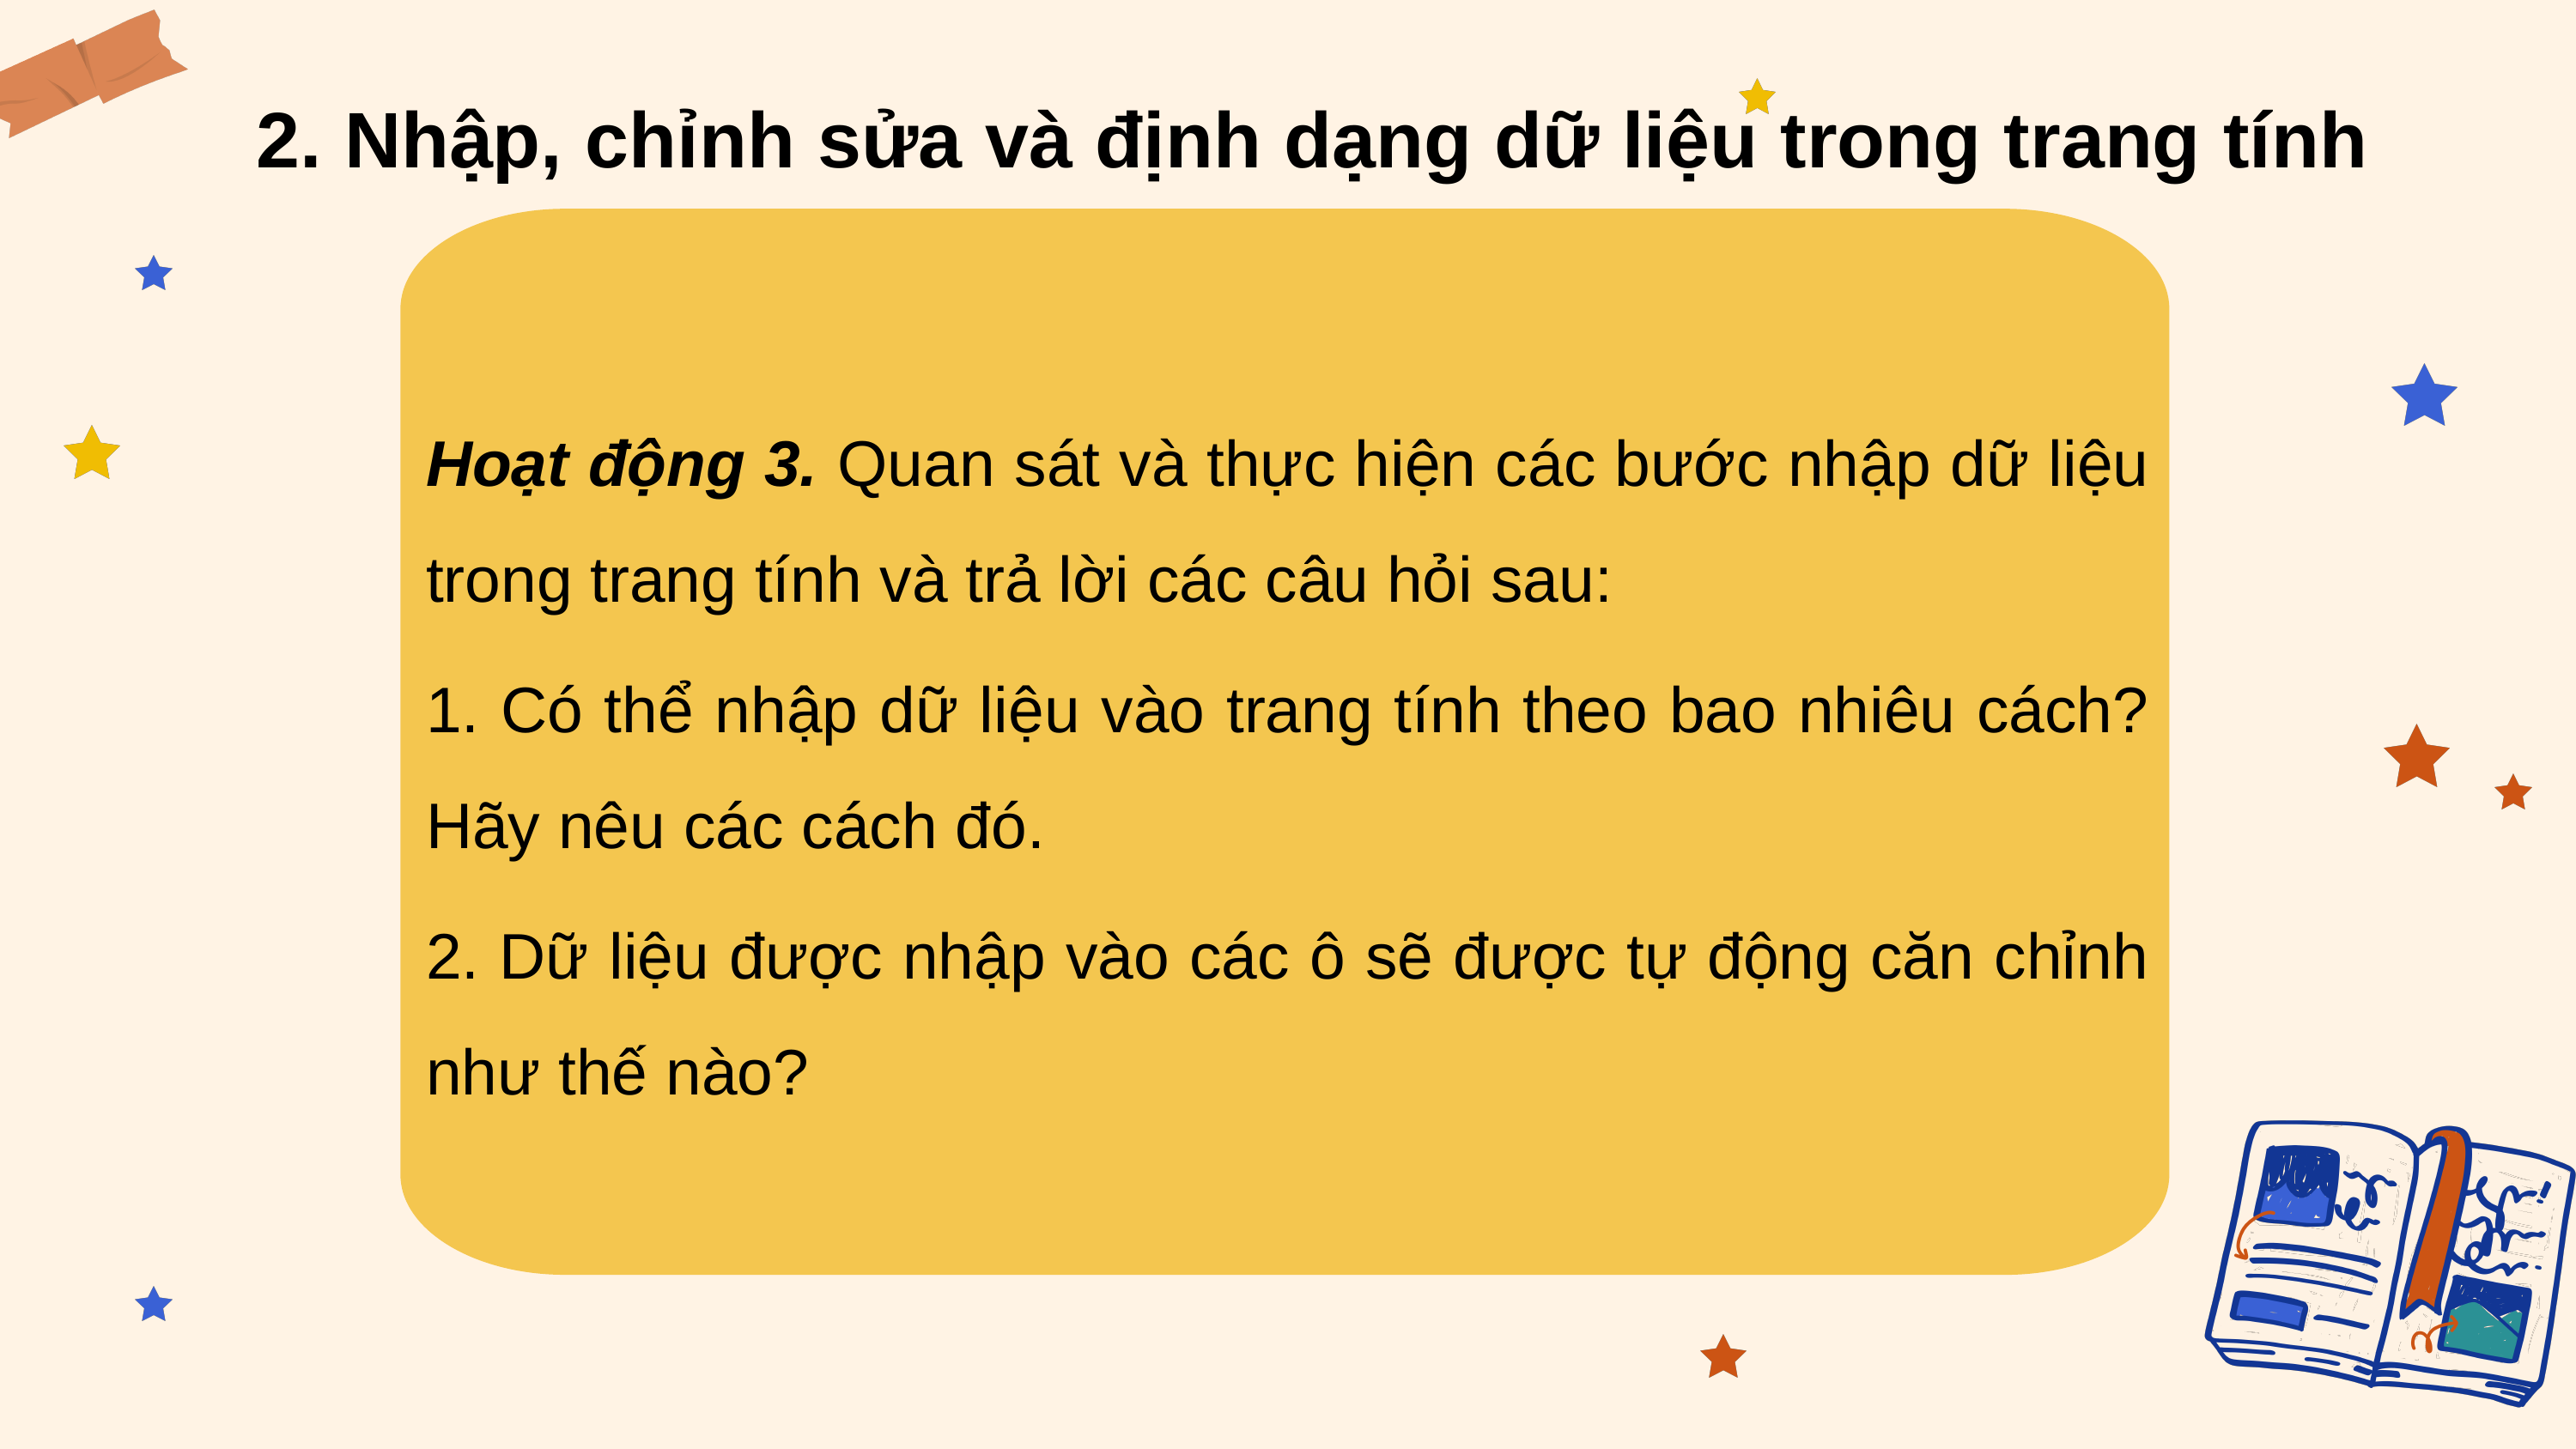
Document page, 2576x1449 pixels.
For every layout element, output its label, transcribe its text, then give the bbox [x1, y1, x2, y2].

picture [134, 254, 173, 291]
picture [2203, 1120, 2576, 1408]
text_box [400, 208, 2170, 1276]
text_box 2. Nhập, chỉnh sửa và định dạng dữ liệu trong trang tính [243, 35, 2385, 190]
picture [2391, 363, 2458, 426]
picture [64, 425, 121, 479]
picture [2494, 773, 2532, 809]
picture [2383, 724, 2450, 787]
picture [1738, 78, 1777, 114]
picture [1699, 1334, 1747, 1379]
picture [134, 1286, 173, 1322]
picture [0, 1, 187, 152]
